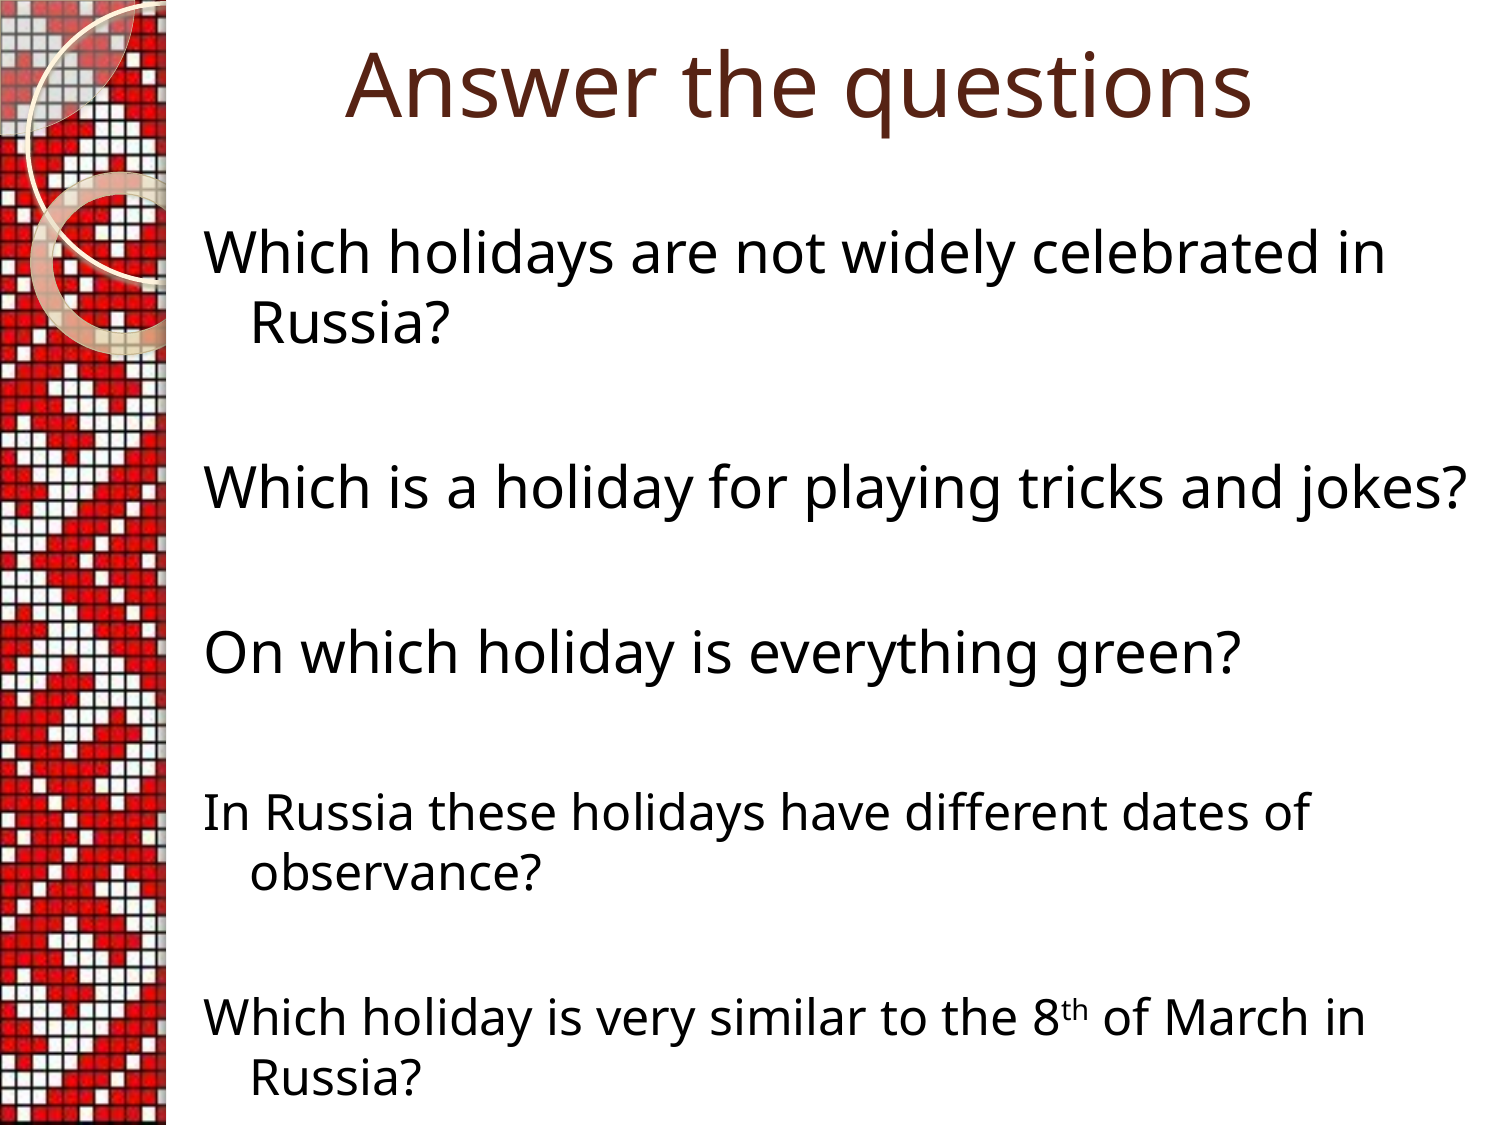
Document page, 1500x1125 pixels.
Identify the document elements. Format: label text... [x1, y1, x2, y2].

list Which holidays are not widely celebrated in Russia? Which is a holiday for playing tricks and jokes? On which holiday is everything green? In Russia these holidays have different dates of observance? Which holiday is very similar to the 8th of March in Russia? [174, 207, 1500, 959]
picture [53, 241, 160, 332]
picture [0, 134, 166, 1125]
picture [136, 0, 164, 4]
picture [32, 13, 160, 207]
title Answer the questions [174, 0, 1425, 163]
picture [62, 195, 160, 280]
